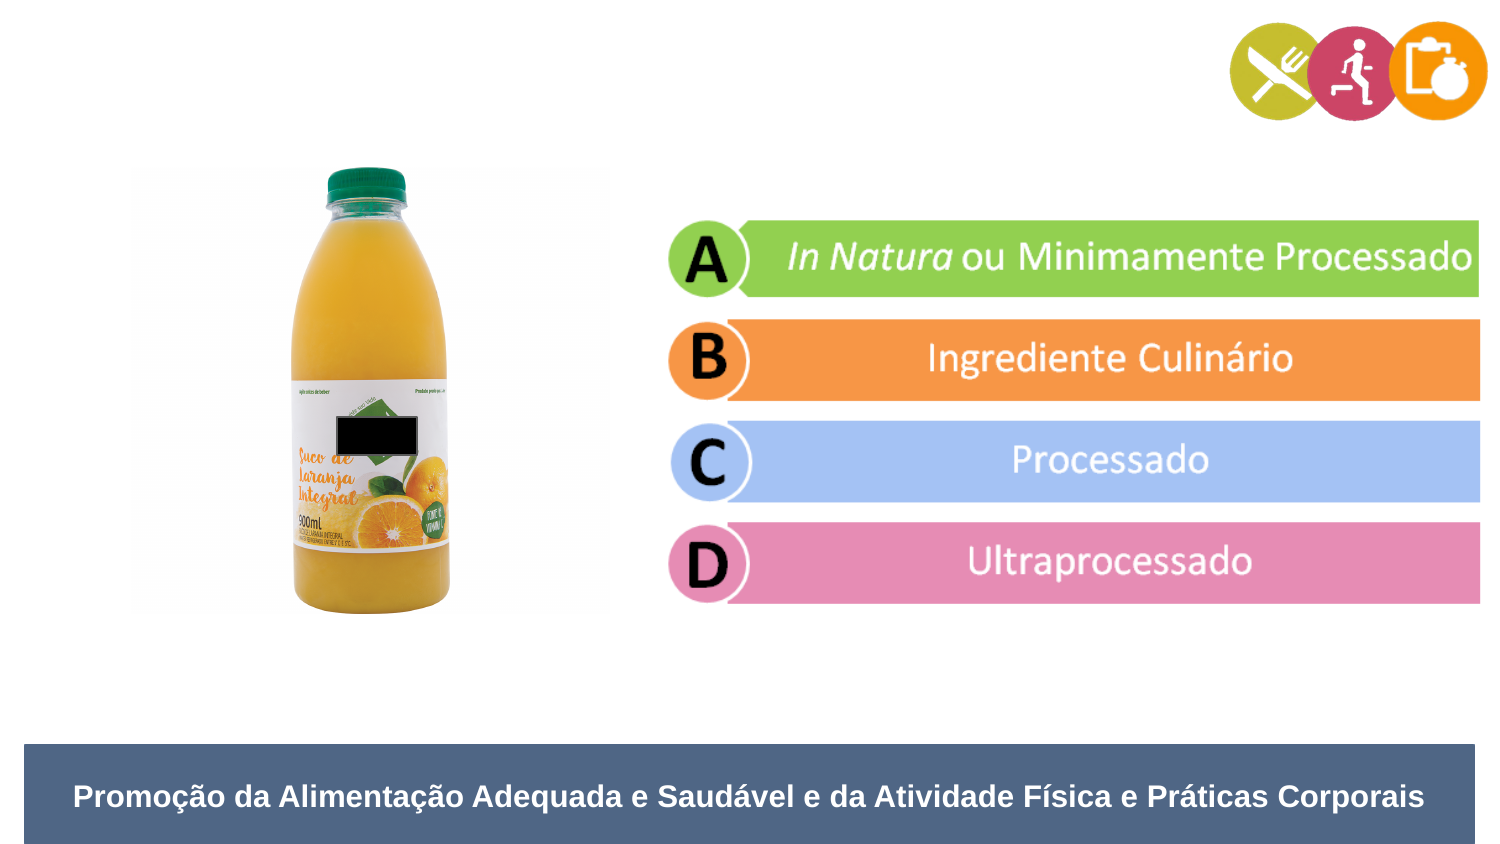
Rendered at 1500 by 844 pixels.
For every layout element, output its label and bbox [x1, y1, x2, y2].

picture [1221, 15, 1499, 128]
picture [640, 192, 1500, 652]
text_box [130, 166, 610, 614]
picture [24, 744, 1476, 844]
